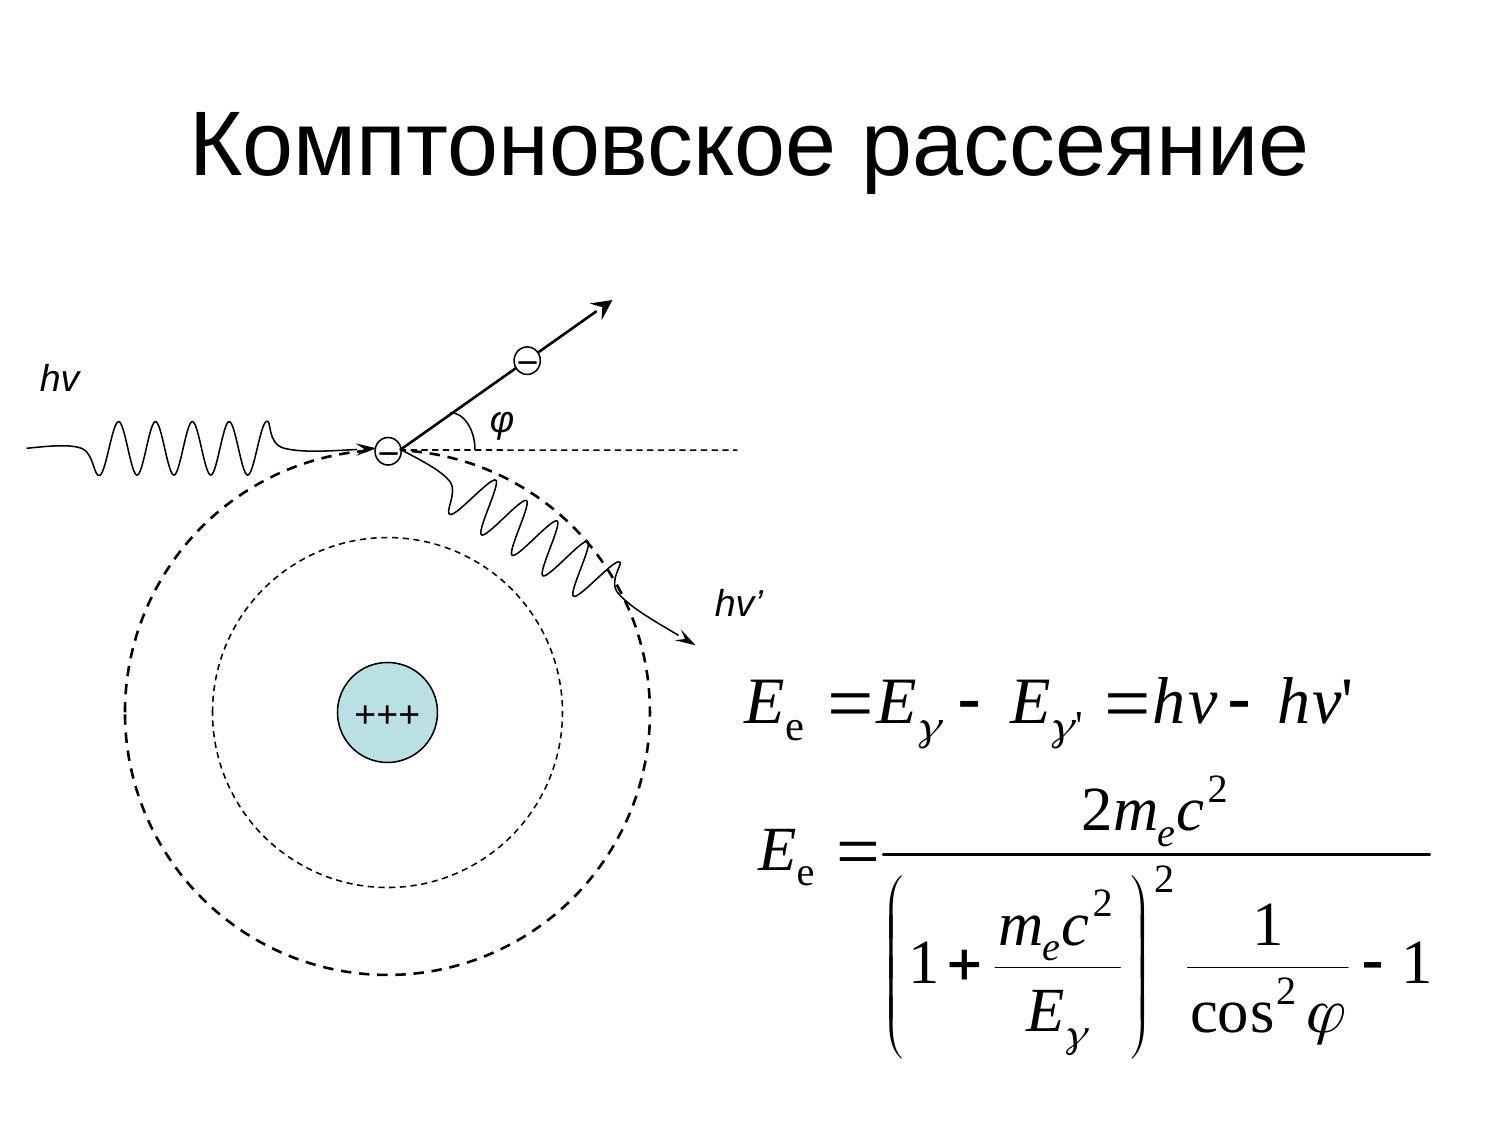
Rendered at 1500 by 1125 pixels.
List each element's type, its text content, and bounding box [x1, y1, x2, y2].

title Комптоновское рассеяние [75, 45, 1425, 233]
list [734, 662, 1359, 762]
text_box [404, 451, 696, 646]
text_box hv’ [700, 571, 778, 632]
text_box [124, 450, 650, 975]
text_box φ [475, 387, 530, 448]
text_box − [514, 346, 541, 375]
text_box [450, 412, 475, 451]
text_box [589, 299, 613, 321]
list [748, 762, 1440, 1072]
text_box [26, 421, 377, 476]
text_box − [375, 437, 402, 466]
text_box hv [25, 346, 95, 407]
